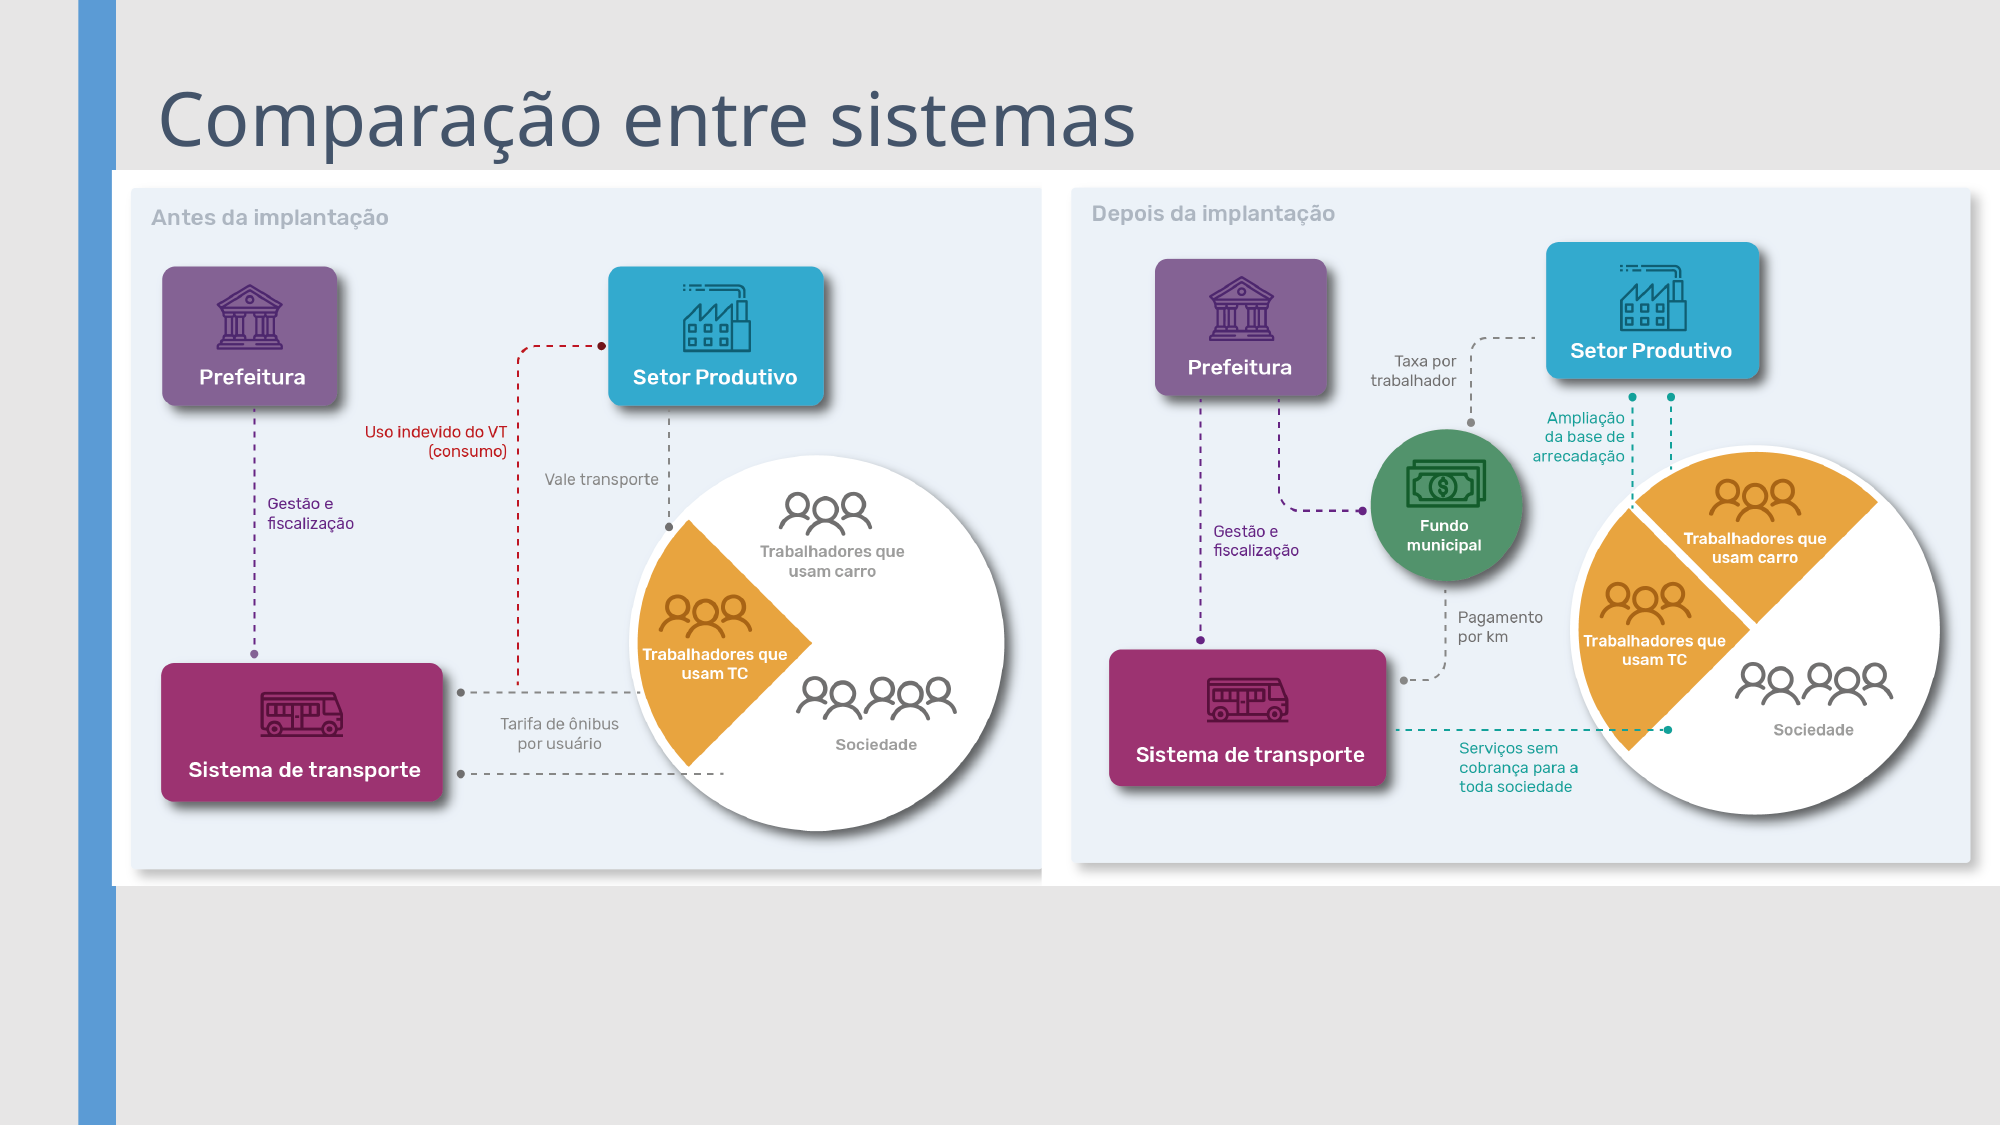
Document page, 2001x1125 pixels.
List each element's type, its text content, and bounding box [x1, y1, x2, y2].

title Comparação entre sistemas [142, 20, 1974, 170]
picture [111, 170, 2000, 886]
